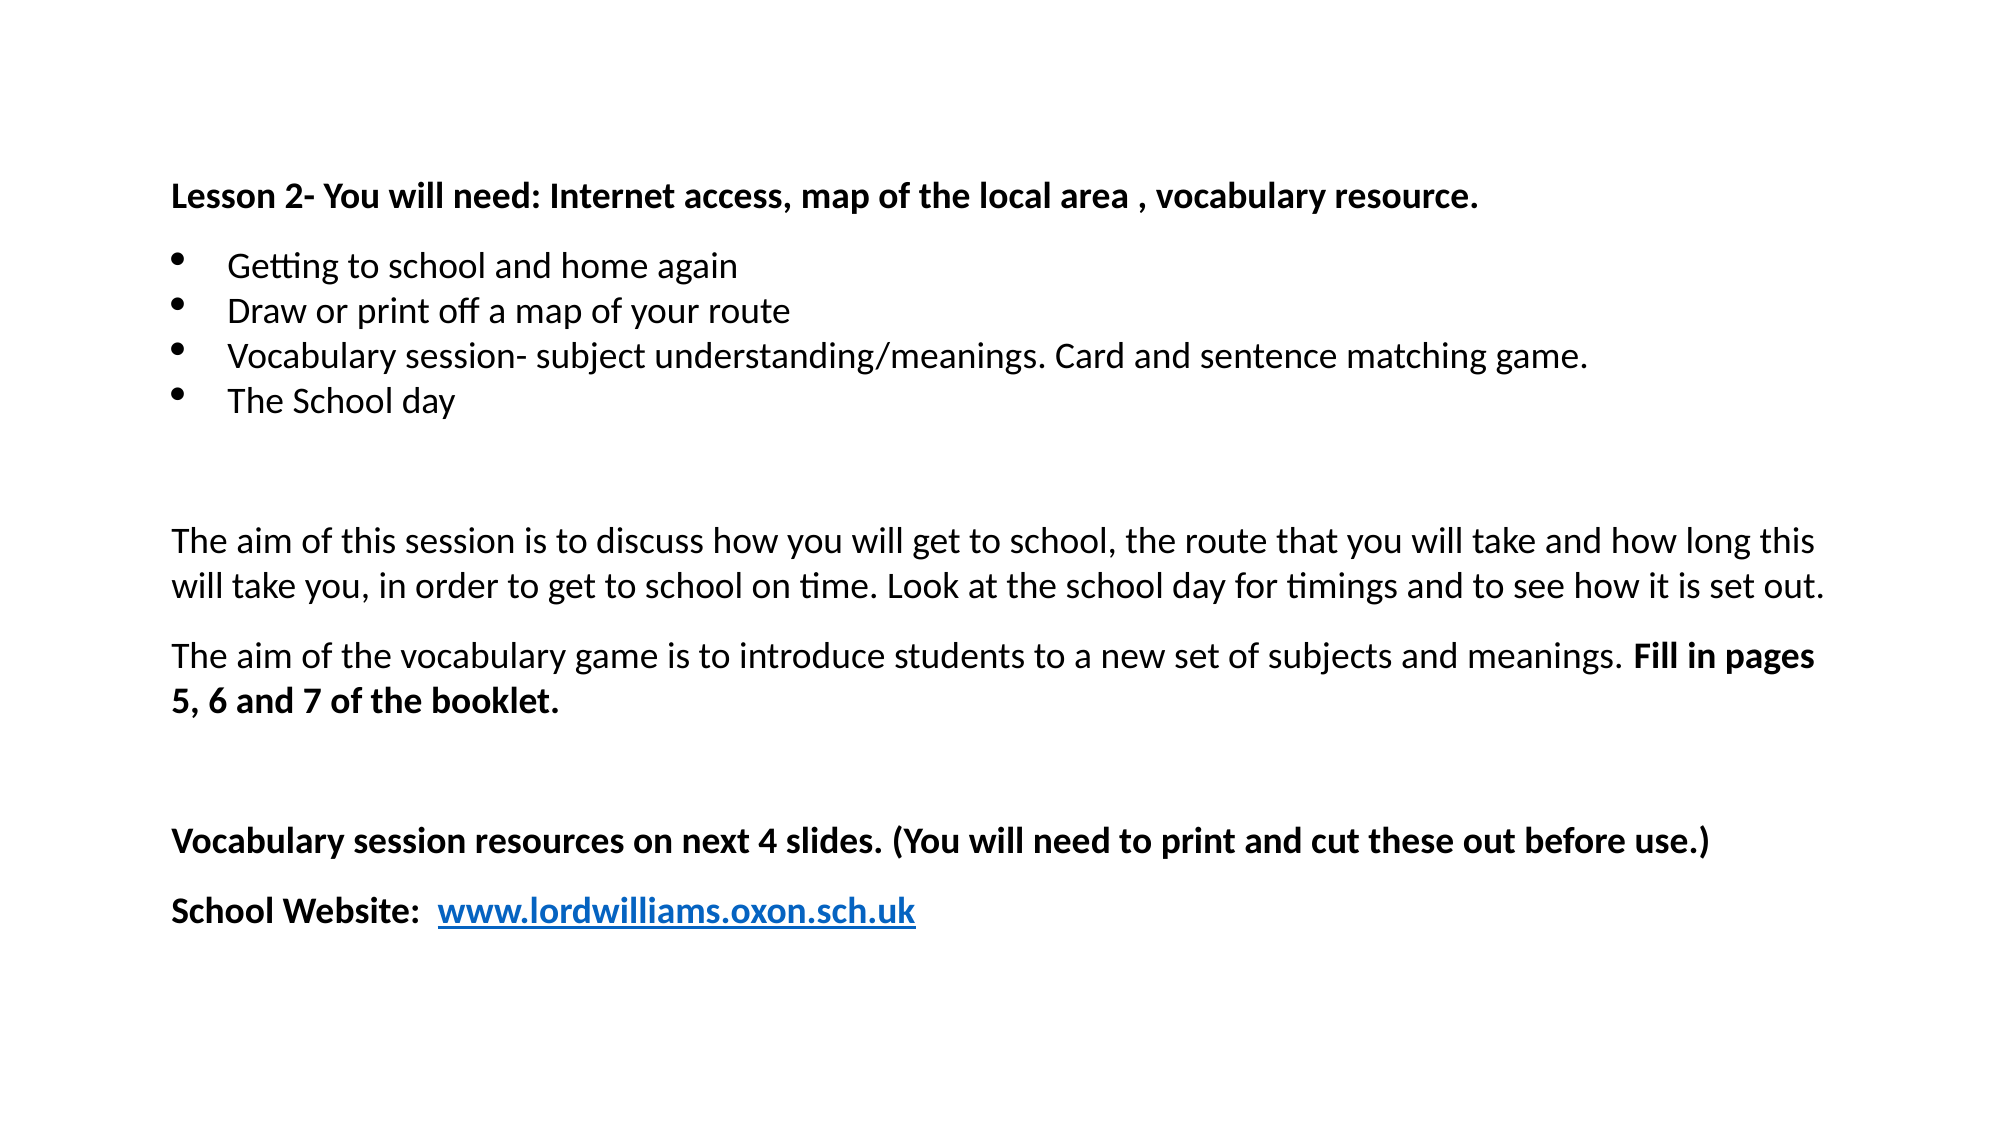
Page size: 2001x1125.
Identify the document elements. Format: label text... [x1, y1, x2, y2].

text_box Lesson 2- You will need: Internet access, map of the local area , vocabulary resource. Getting to school and home again Draw or print off a map of your route Vocabulary session- subject understanding/meanings. Card and sentence matching game. The School day The aim of this session is to discuss how you will get to school, the route that you will take and how long this will take you, in order to get to school on time. Look at the school day for timings and to see how it is set out. The aim of the vocabulary game is to introduce students to a new set of subjects and meanings. Fill in pages 5, 6 and 7 of the booklet. Vocabulary session resources on next 4 slides. (You will need to print and cut these out before use.) School Website: www.lordwilliams.oxon.sch.uk [156, 163, 1859, 1009]
